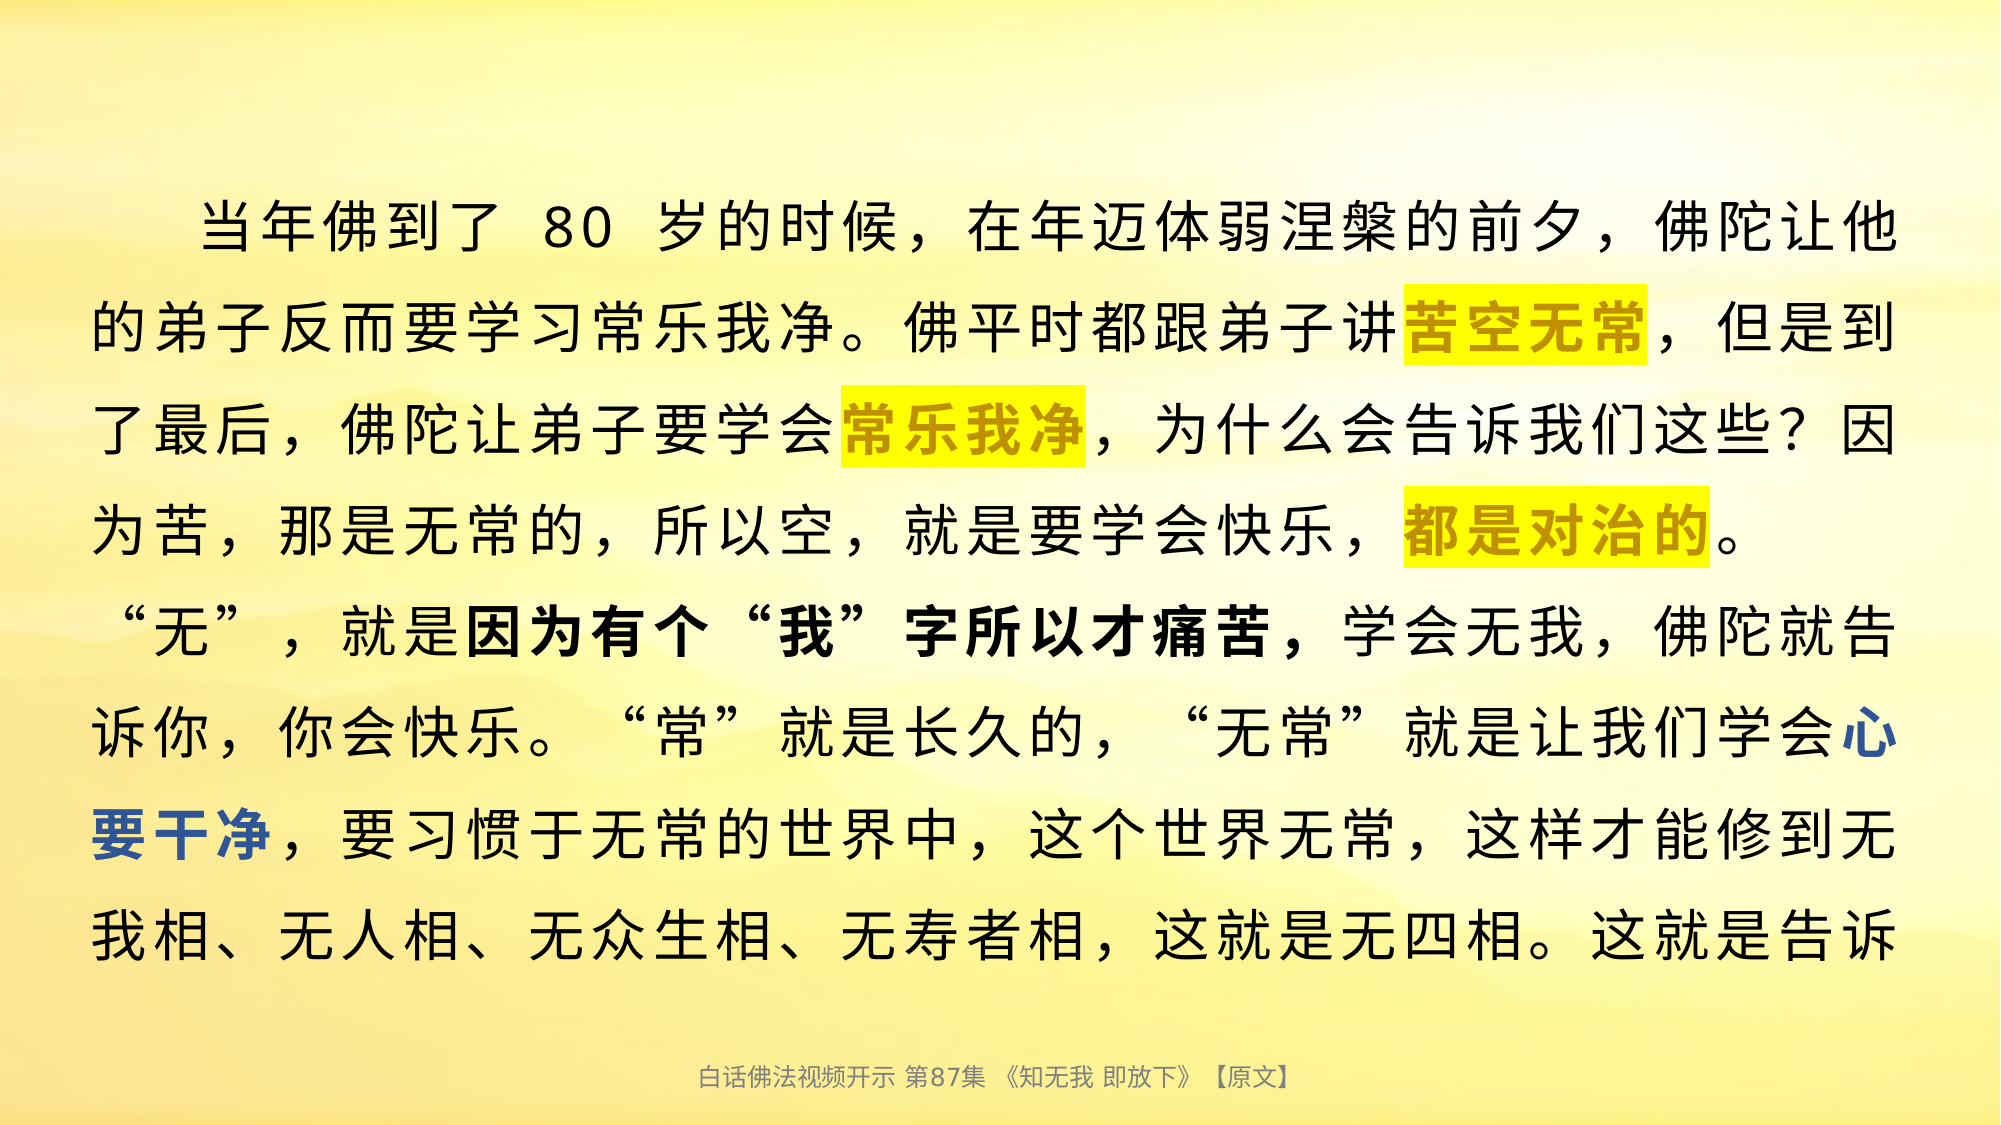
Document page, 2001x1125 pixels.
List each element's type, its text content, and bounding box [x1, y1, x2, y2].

footer 白话佛法视频开示 第87集 《知无我 即放下》【原文】 [502, 1046, 1498, 1106]
picture [0, 0, 2001, 1125]
title 当年佛到了 80 岁的时候，在年迈体弱涅槃的前夕，佛陀让他的弟子反而要学习常乐我净。佛平时都跟弟子讲苦空无常，但是到了最后，佛陀让弟子要学会常乐我净，为什么会告诉我们这些？因为苦，那是无常的，所以空，就是要学会快乐，都是对治的。“无”，就是因为有个“我”字所以才痛苦，学会无我，佛陀就告诉你，你会快乐。“常”就是长久的，“无常”就是让我们学会心要干净，要习惯于无常的世界中，这个世界无常，这样才能修到无我相、无人相、无众生相、无寿者相，这就是无四相。这就是告诉 [75, 115, 1925, 1010]
